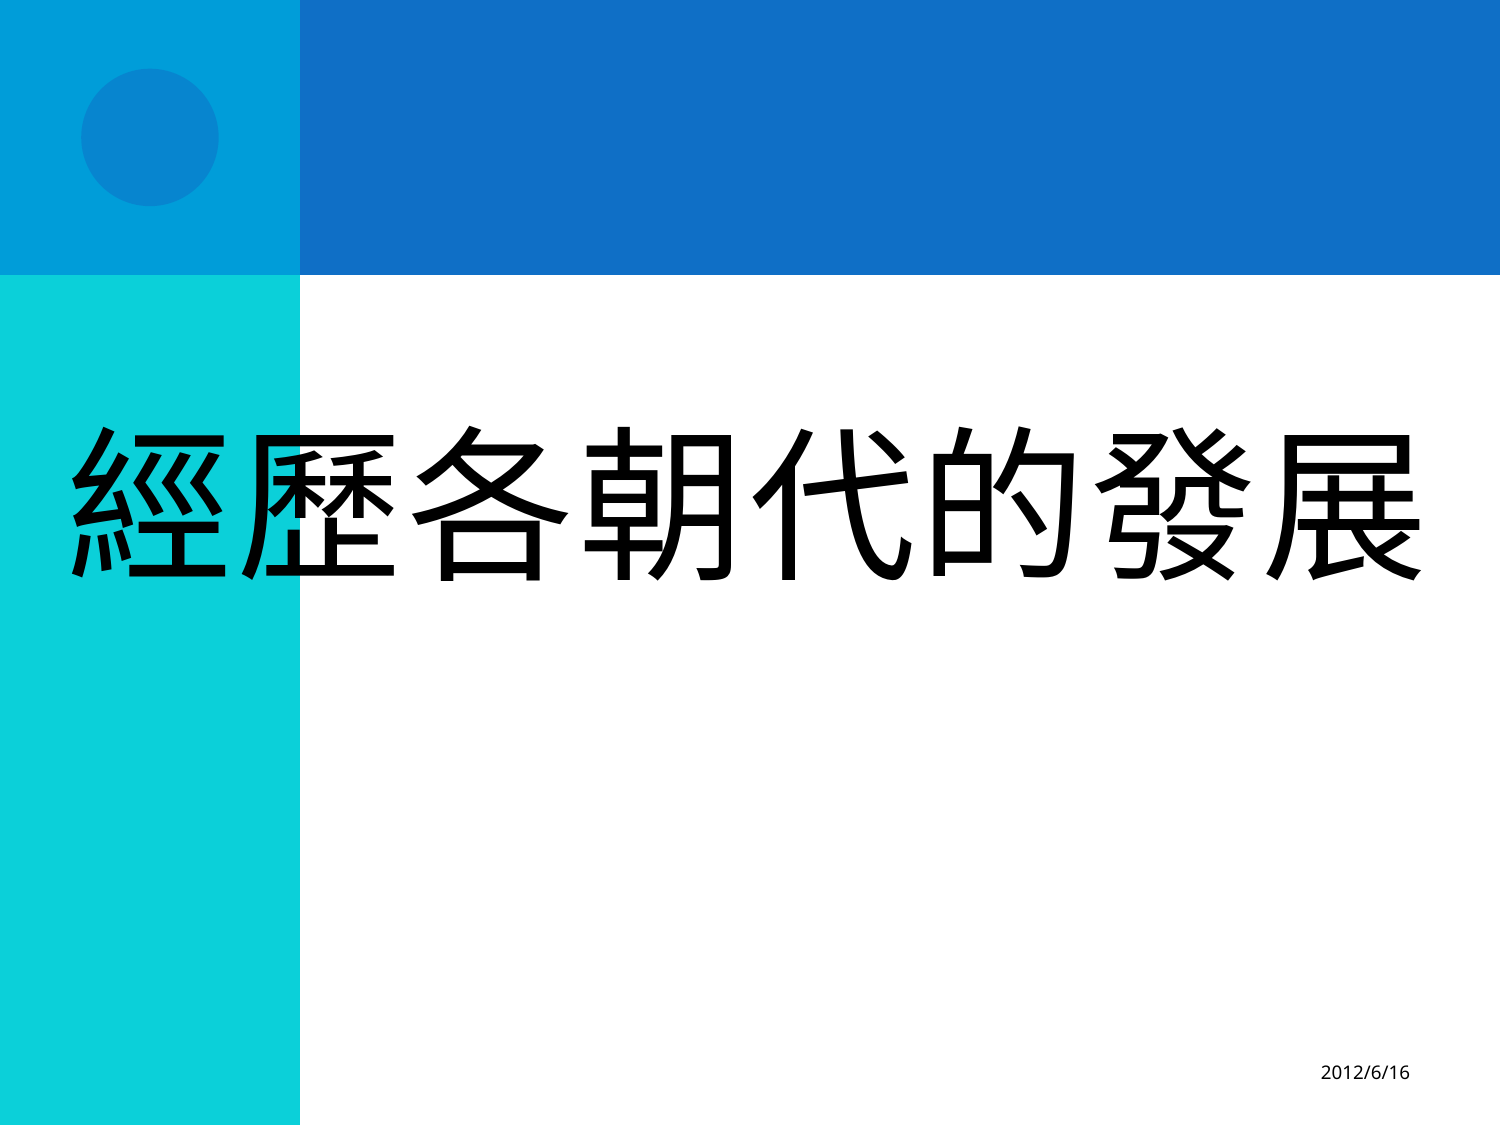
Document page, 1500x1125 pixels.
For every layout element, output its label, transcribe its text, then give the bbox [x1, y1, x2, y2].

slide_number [1074, 1041, 1425, 1102]
title 經歷各朝代的發展 [37, 87, 1463, 1025]
